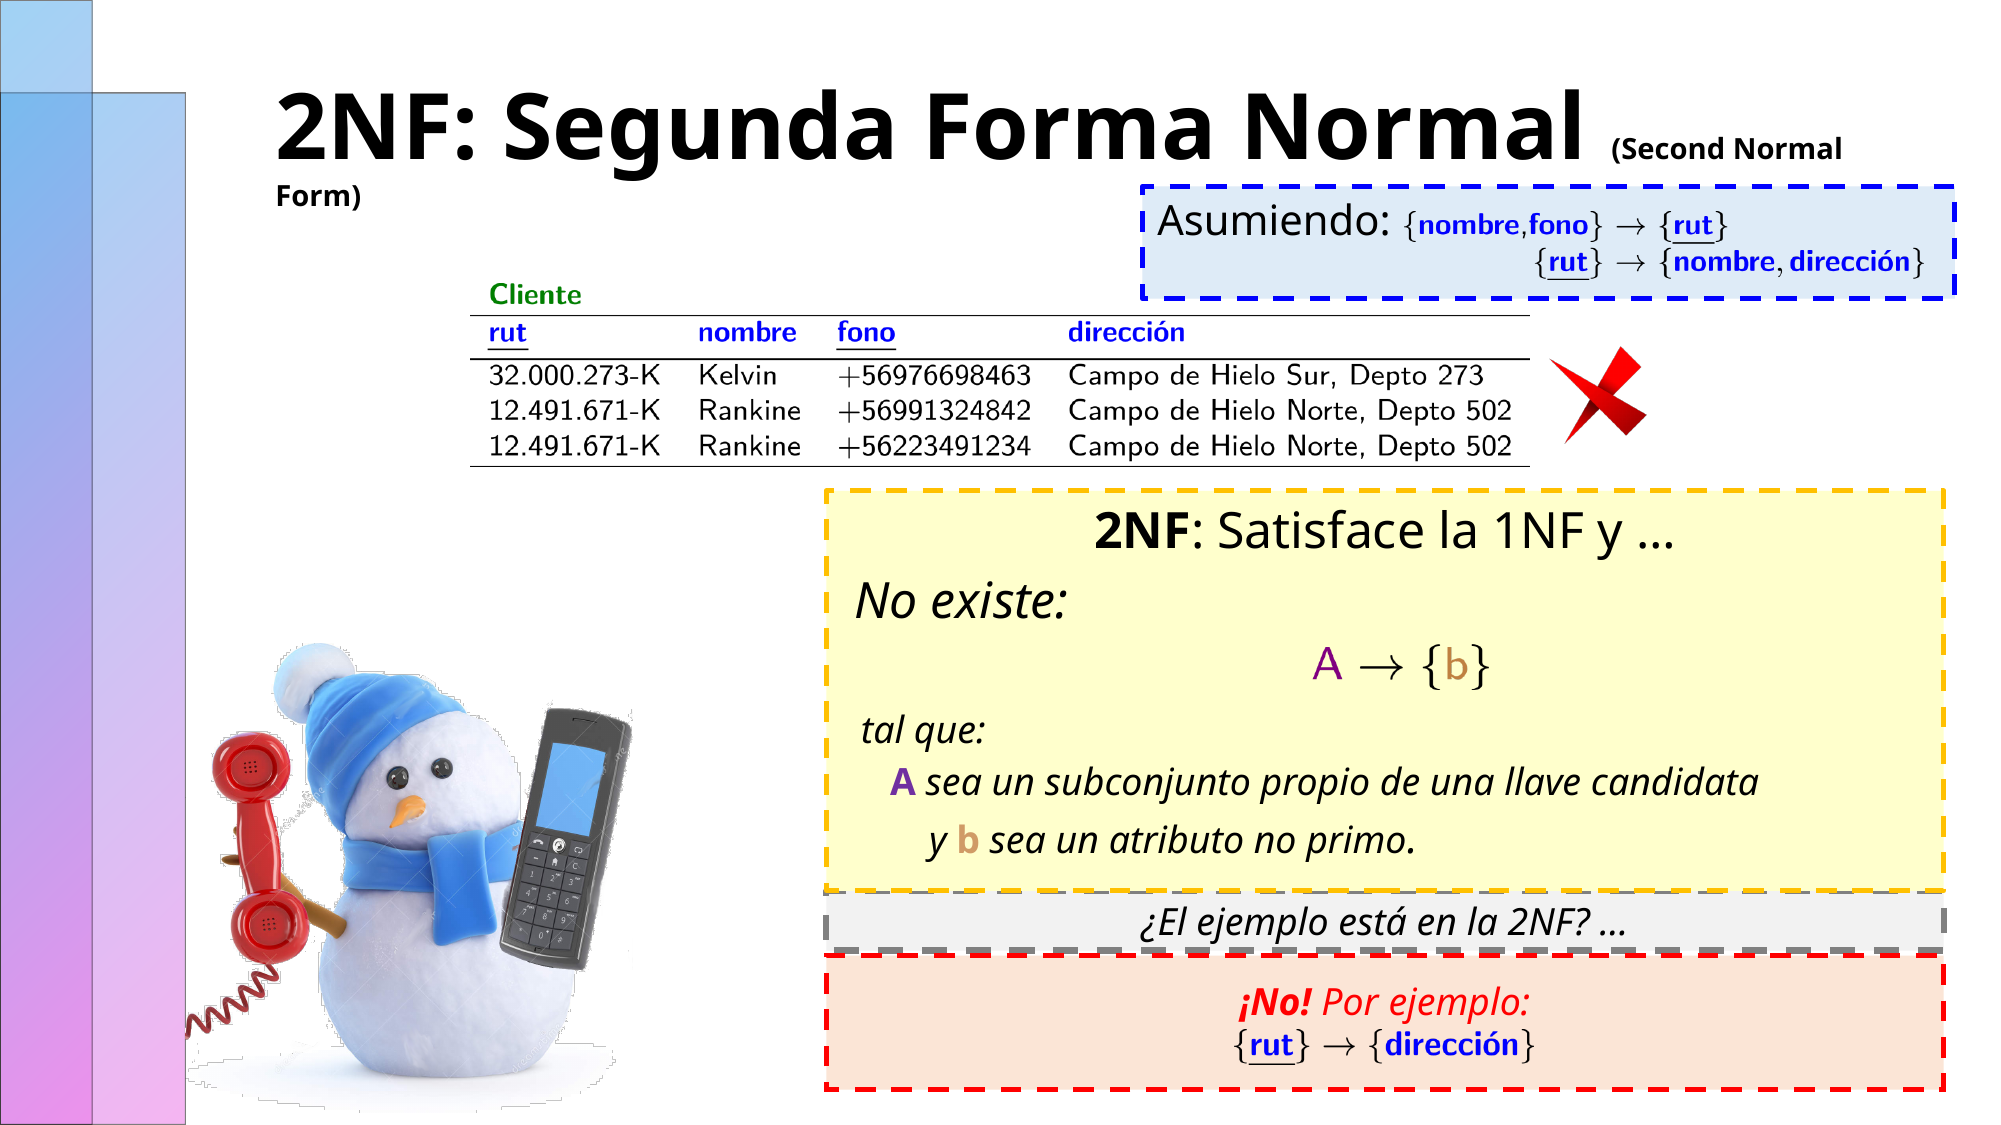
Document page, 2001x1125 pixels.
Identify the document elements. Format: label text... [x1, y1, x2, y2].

picture [1404, 211, 1924, 280]
text_box 2NF: Satisface la 1NF y … No existe: tal que: A sea un subconjunto propio de una llave candidata y b sea un atributo no primo. [826, 490, 1944, 891]
text_box Asumiendo: [1142, 186, 1955, 299]
picture [470, 283, 1530, 467]
picture [185, 634, 633, 1125]
picture [1312, 644, 1489, 690]
picture [1233, 1029, 1534, 1065]
text_box ¡No! Por ejemplo: [826, 955, 1944, 1090]
picture [1548, 345, 1651, 445]
title 2NF: Segunda Forma Normal (Second Normal Form) [260, 60, 1921, 269]
text_box ¿El ejemplo está en la 2NF? … [826, 891, 1944, 951]
